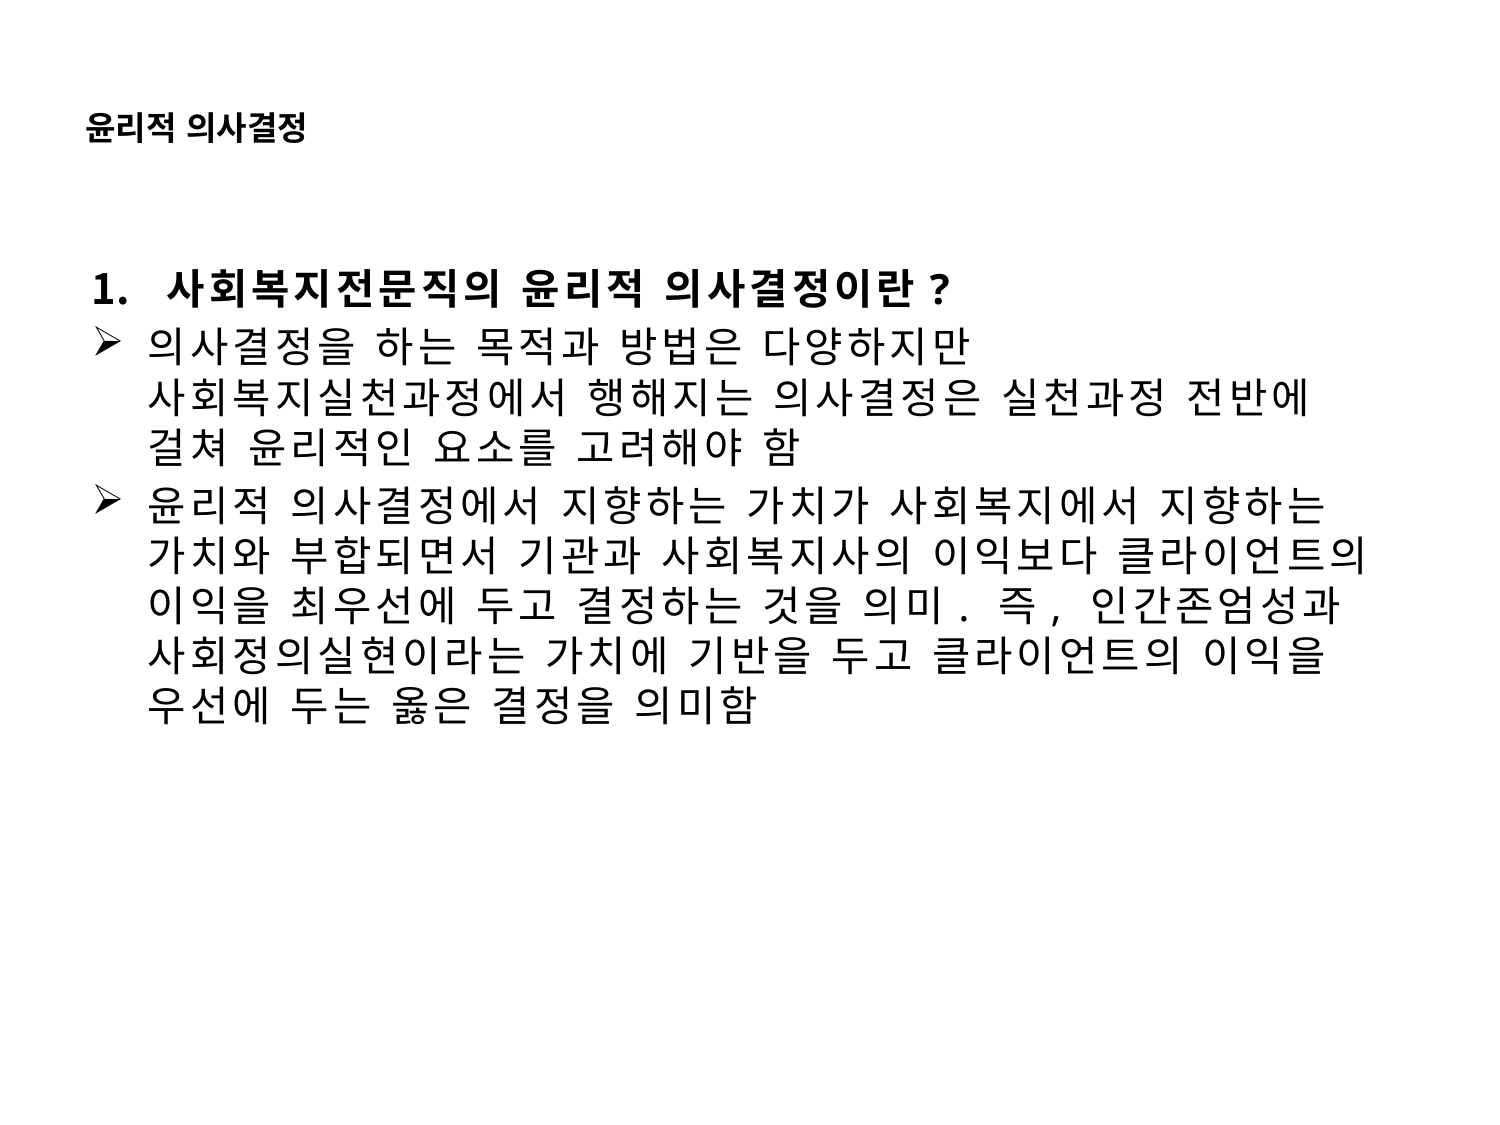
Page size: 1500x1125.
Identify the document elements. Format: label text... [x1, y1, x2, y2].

list 사회복지전문직의 윤리적 의사결정이란? 의사결정을 하는 목적과 방법은 다양하지만 사회복지실천과정에서 행해지는 의사결정은 실천과정 전반에 걸쳐 윤리적인 요소를 고려해야 함 윤리적 의사결정에서 지향하는 가치가 사회복지에서 지향하는 가치와 부합되면서 기관과 사회복지사의 이익보다 클라이언트의 이익을 최우선에 두고 결정하는 것을 의미. 즉, 인간존엄성과 사회정의실현이라는 가치에 기반을 두고 클라이언트의 이익을 우선에 두는 옳은 결정을 의미함 [76, 255, 1427, 1125]
title 윤리적 의사결정 [70, 46, 1421, 235]
